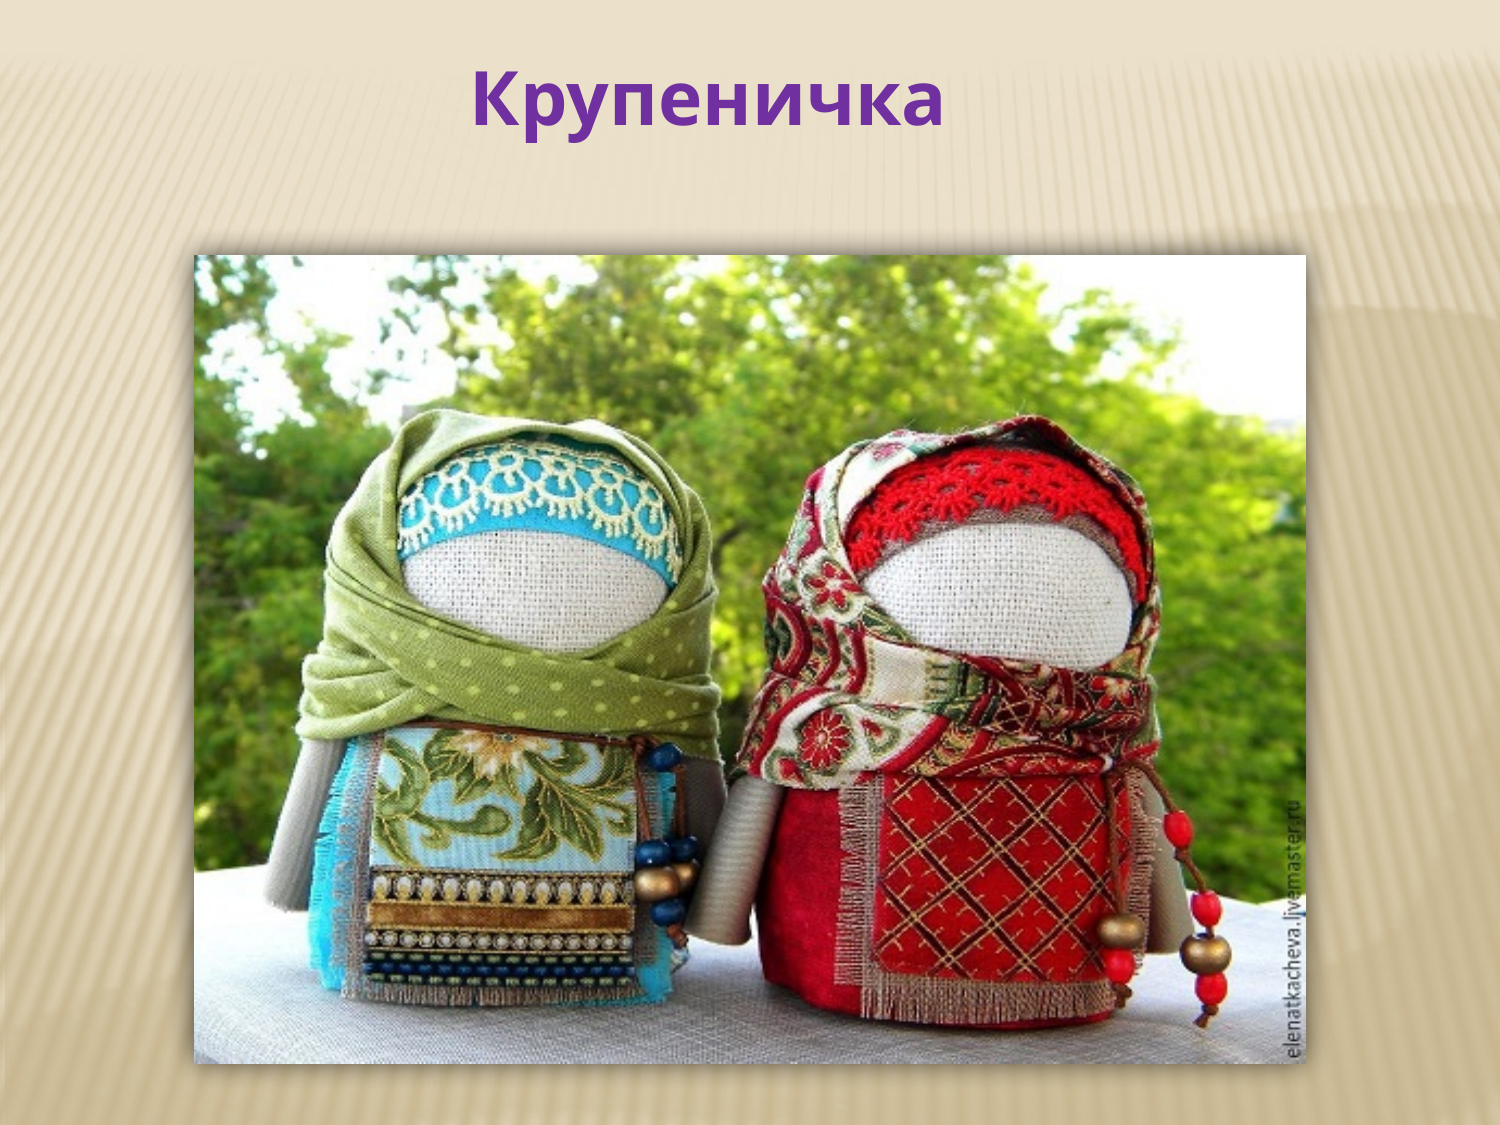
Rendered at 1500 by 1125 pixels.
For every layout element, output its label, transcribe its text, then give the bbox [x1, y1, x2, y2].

picture [194, 255, 1306, 1064]
text_box Крупеничка [383, 42, 1034, 148]
